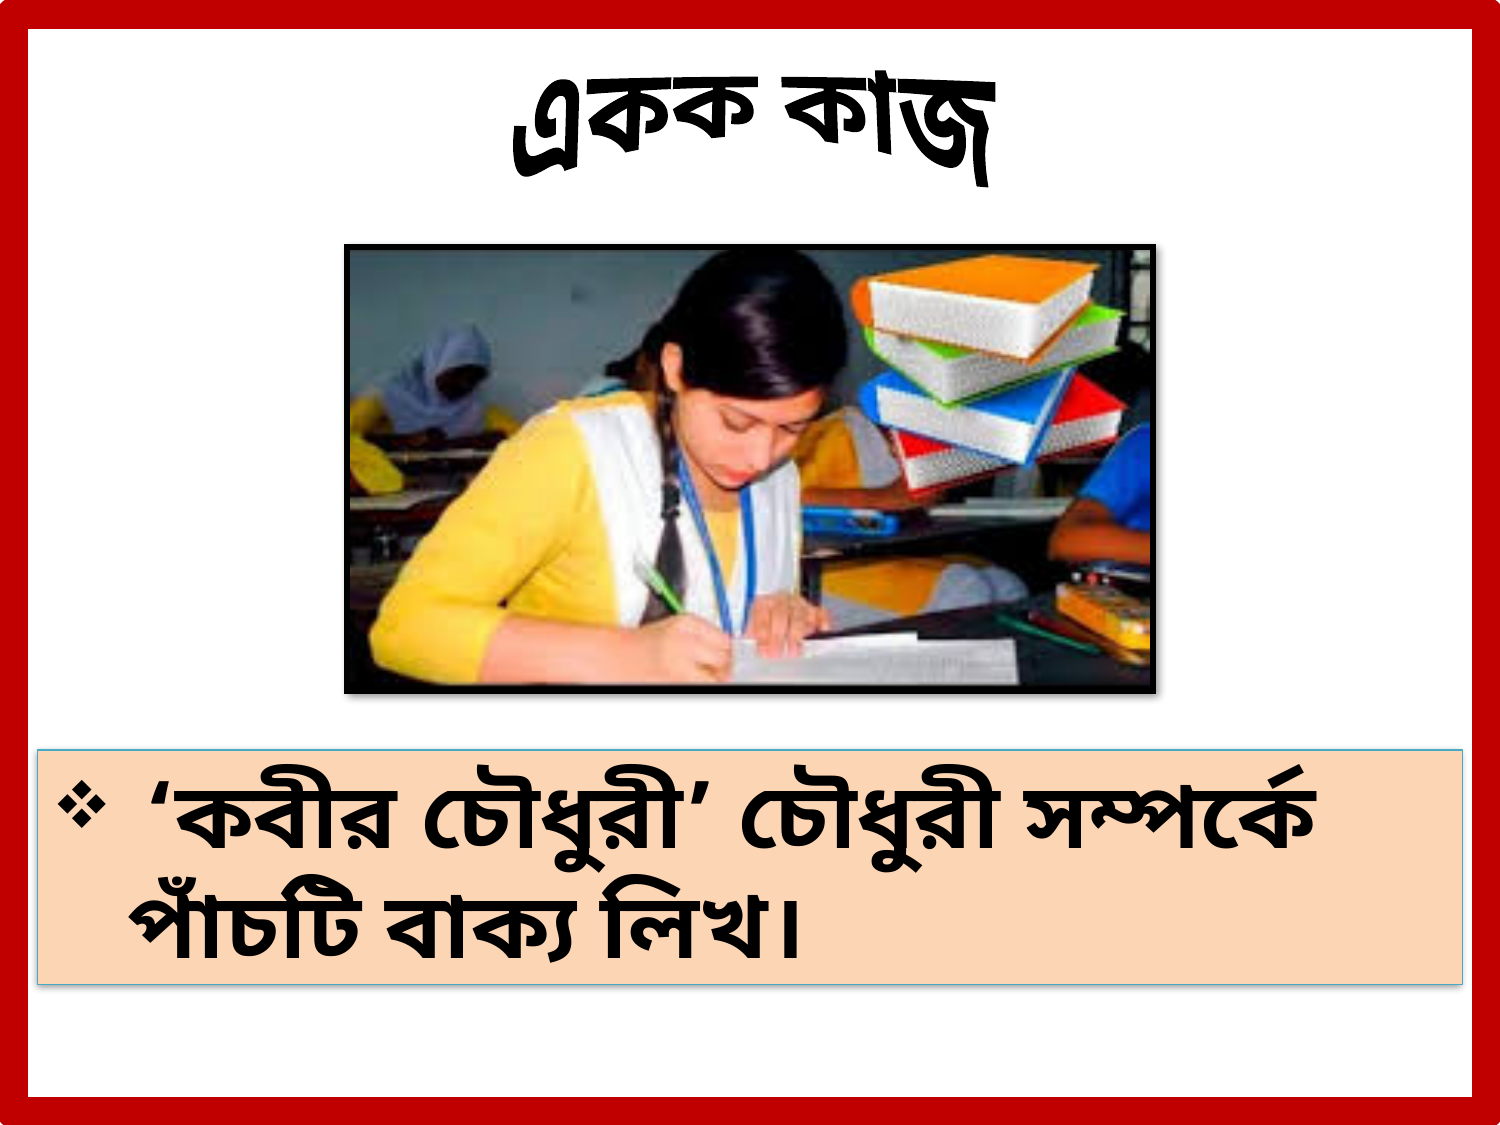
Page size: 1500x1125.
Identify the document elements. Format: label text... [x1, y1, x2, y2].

text_box ‘কবীর চৌধুরী’ চৌধুরী সম্পর্কে পাঁচটি বাক্য লিখ। [37, 749, 1463, 985]
picture [349, 249, 1151, 688]
